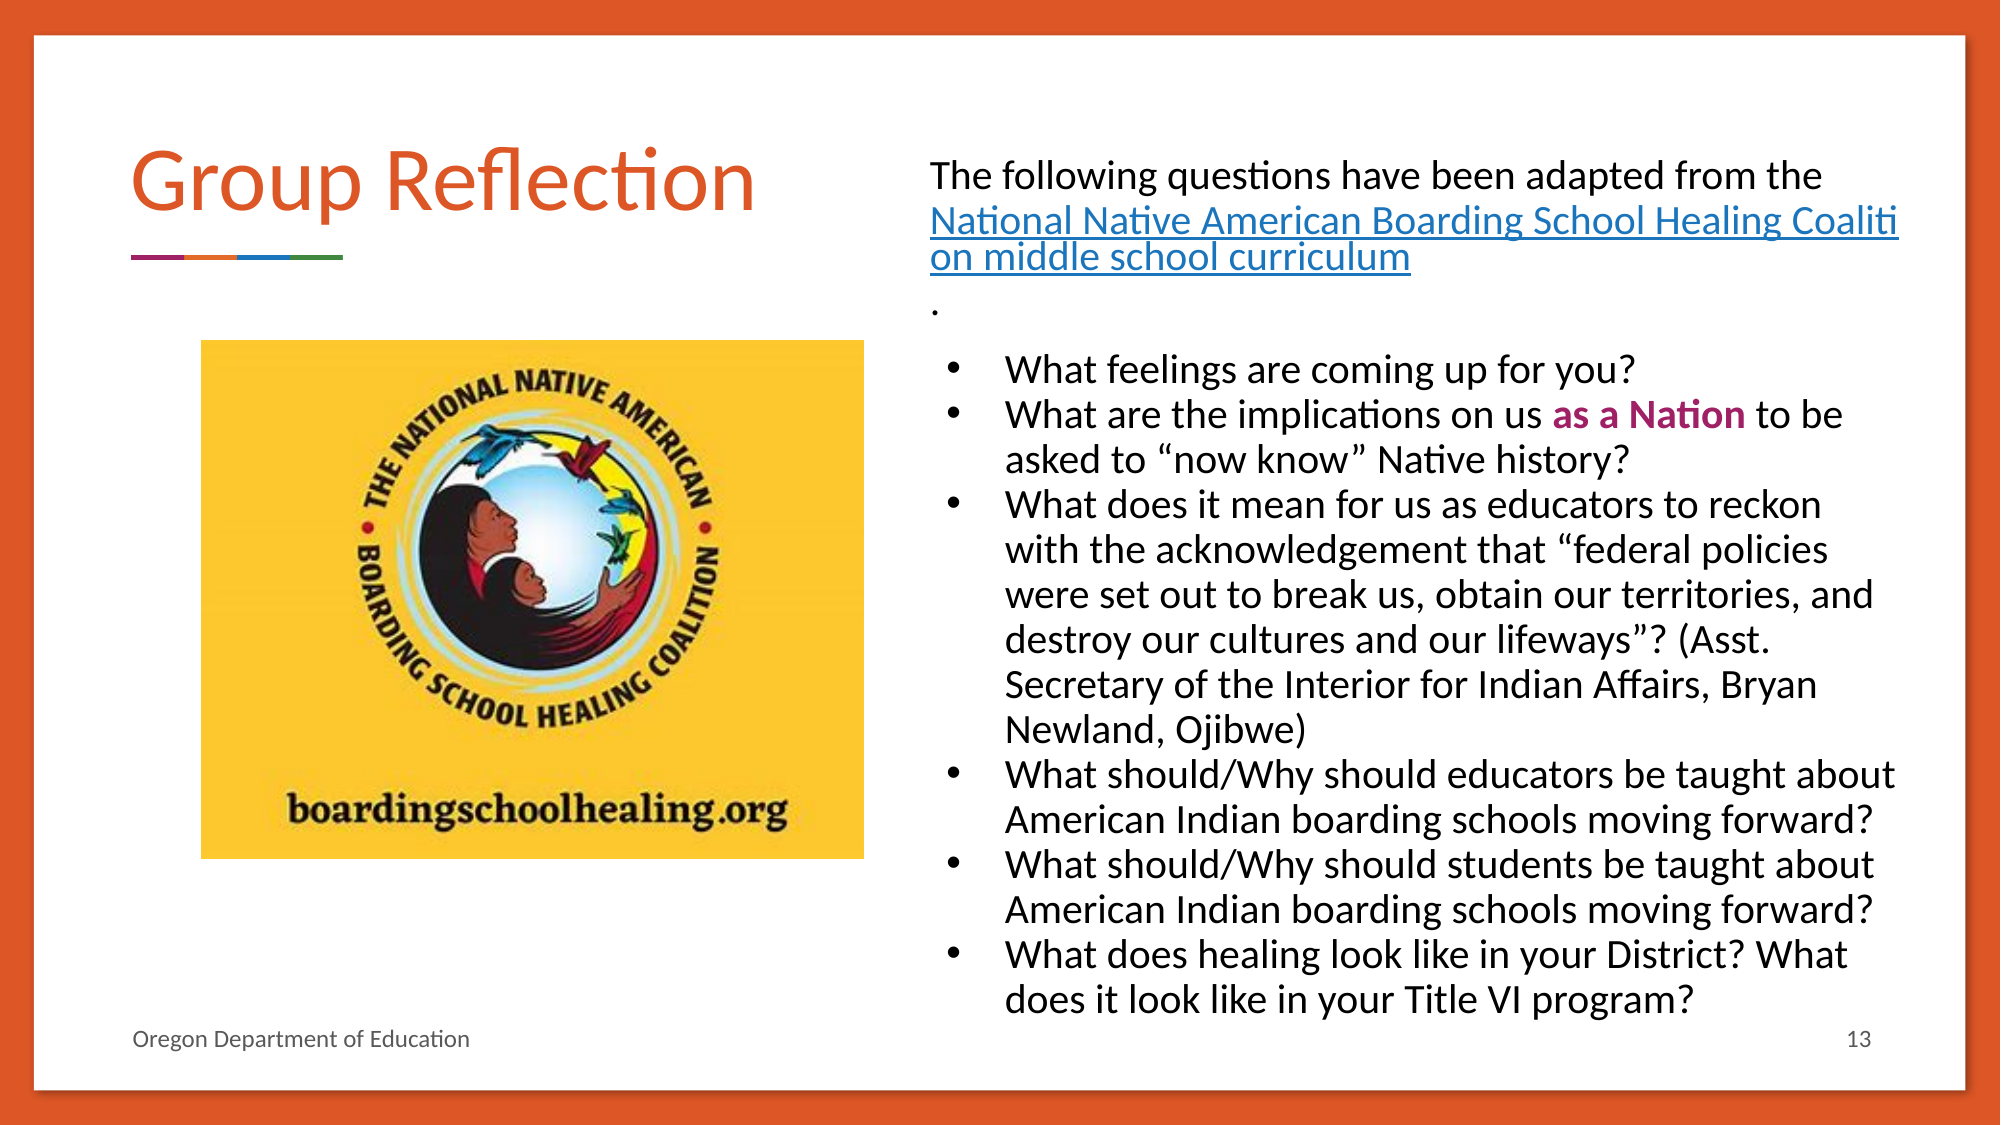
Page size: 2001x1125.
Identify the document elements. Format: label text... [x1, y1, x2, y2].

picture [201, 340, 864, 859]
list The following questions have been adapted from the National Native American Boarding School Healing Coalition middle school curriculum. What feelings are coming up for you? What are the implications on us as a Nation to be asked to “now know” Native history? What does it mean for us as educators to reckon with the acknowledgement that “federal policies were set out to break us, obtain our territories, and destroy our cultures and our lifeways”? (Asst. Secretary of the Interior for Indian Affairs, Bryan Newland, Ojibwe) What should/Why should educators be taught about American Indian boarding schools moving forward? What should/Why should students be taught about American Indian boarding schools moving forward? What does healing look like in your District? What does it look like in your Title VI program? [914, 145, 1920, 1050]
slide_number 13 [1412, 1007, 1887, 1068]
picture [131, 255, 343, 260]
title Group Reflection [115, 68, 1885, 238]
